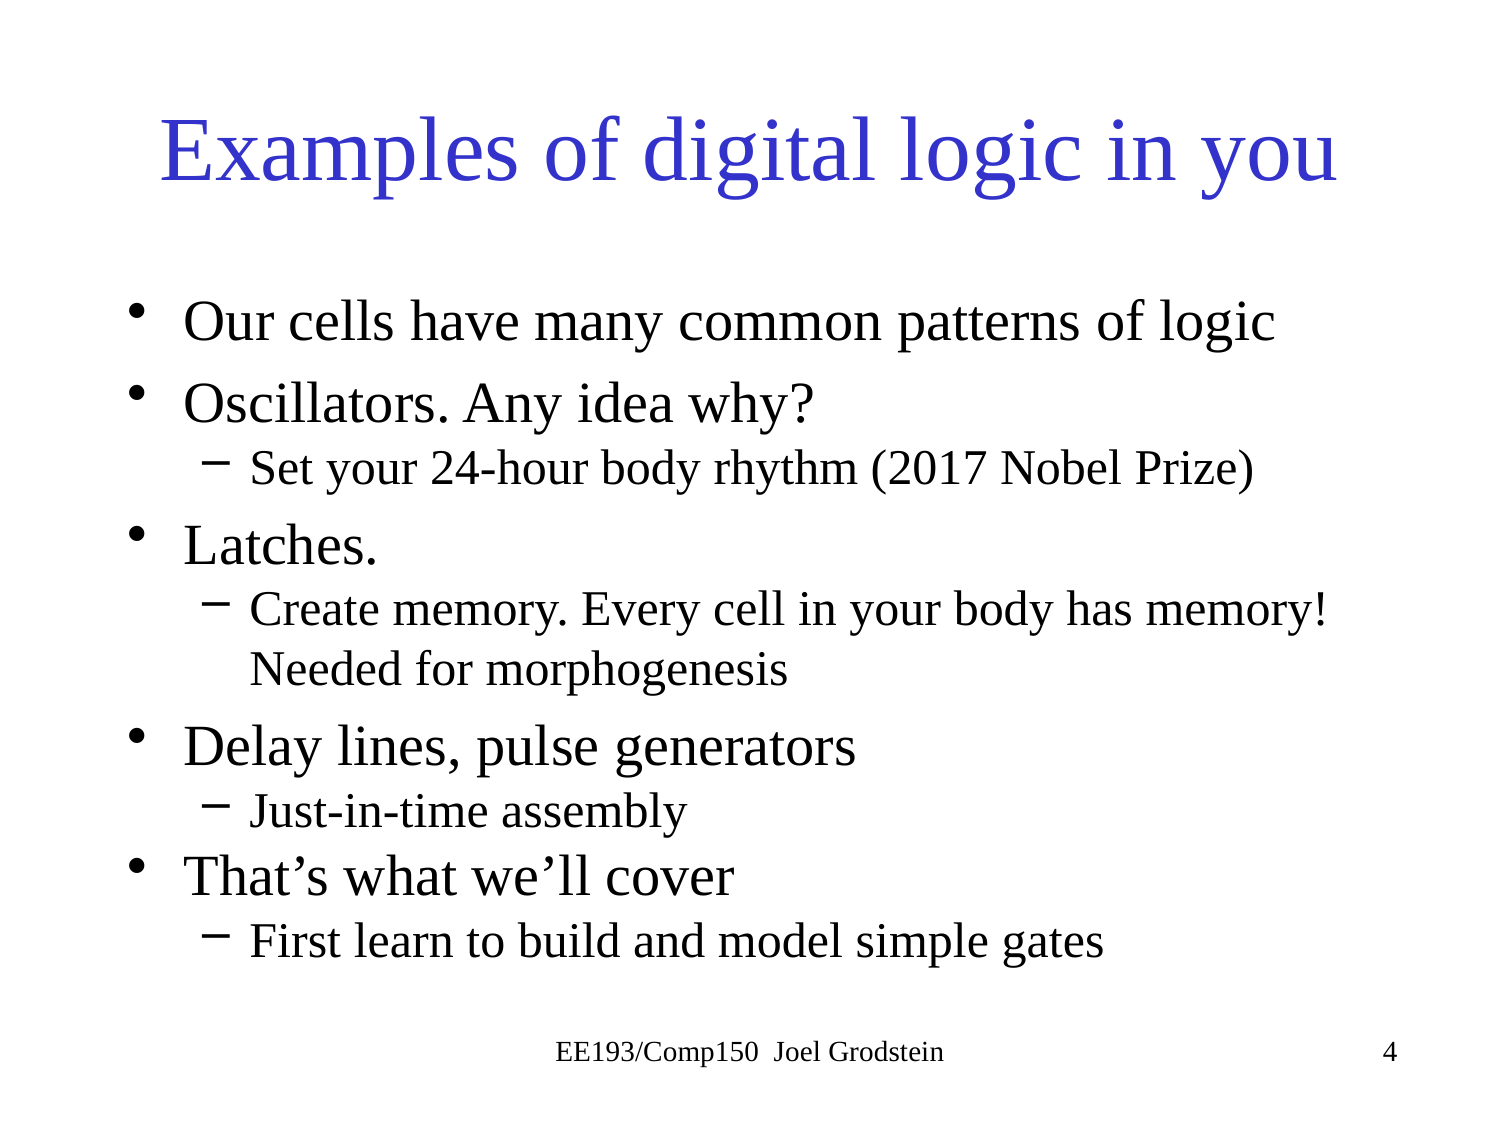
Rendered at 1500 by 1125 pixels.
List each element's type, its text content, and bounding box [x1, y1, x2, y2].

title Examples of digital logic in you [112, 50, 1388, 238]
list Our cells have many common patterns of logic Oscillators. Any idea why? Set your 24-hour body rhythm (2017 Nobel Prize) Latches. Create memory. Every cell in your body has memory! Needed for morphogenesis Delay lines, pulse generators Just-in-time assembly That’s what we’ll cover First learn to build and model simple gates [112, 275, 1388, 1000]
footer EE193/Comp150 Joel Grodstein [512, 1024, 988, 1101]
